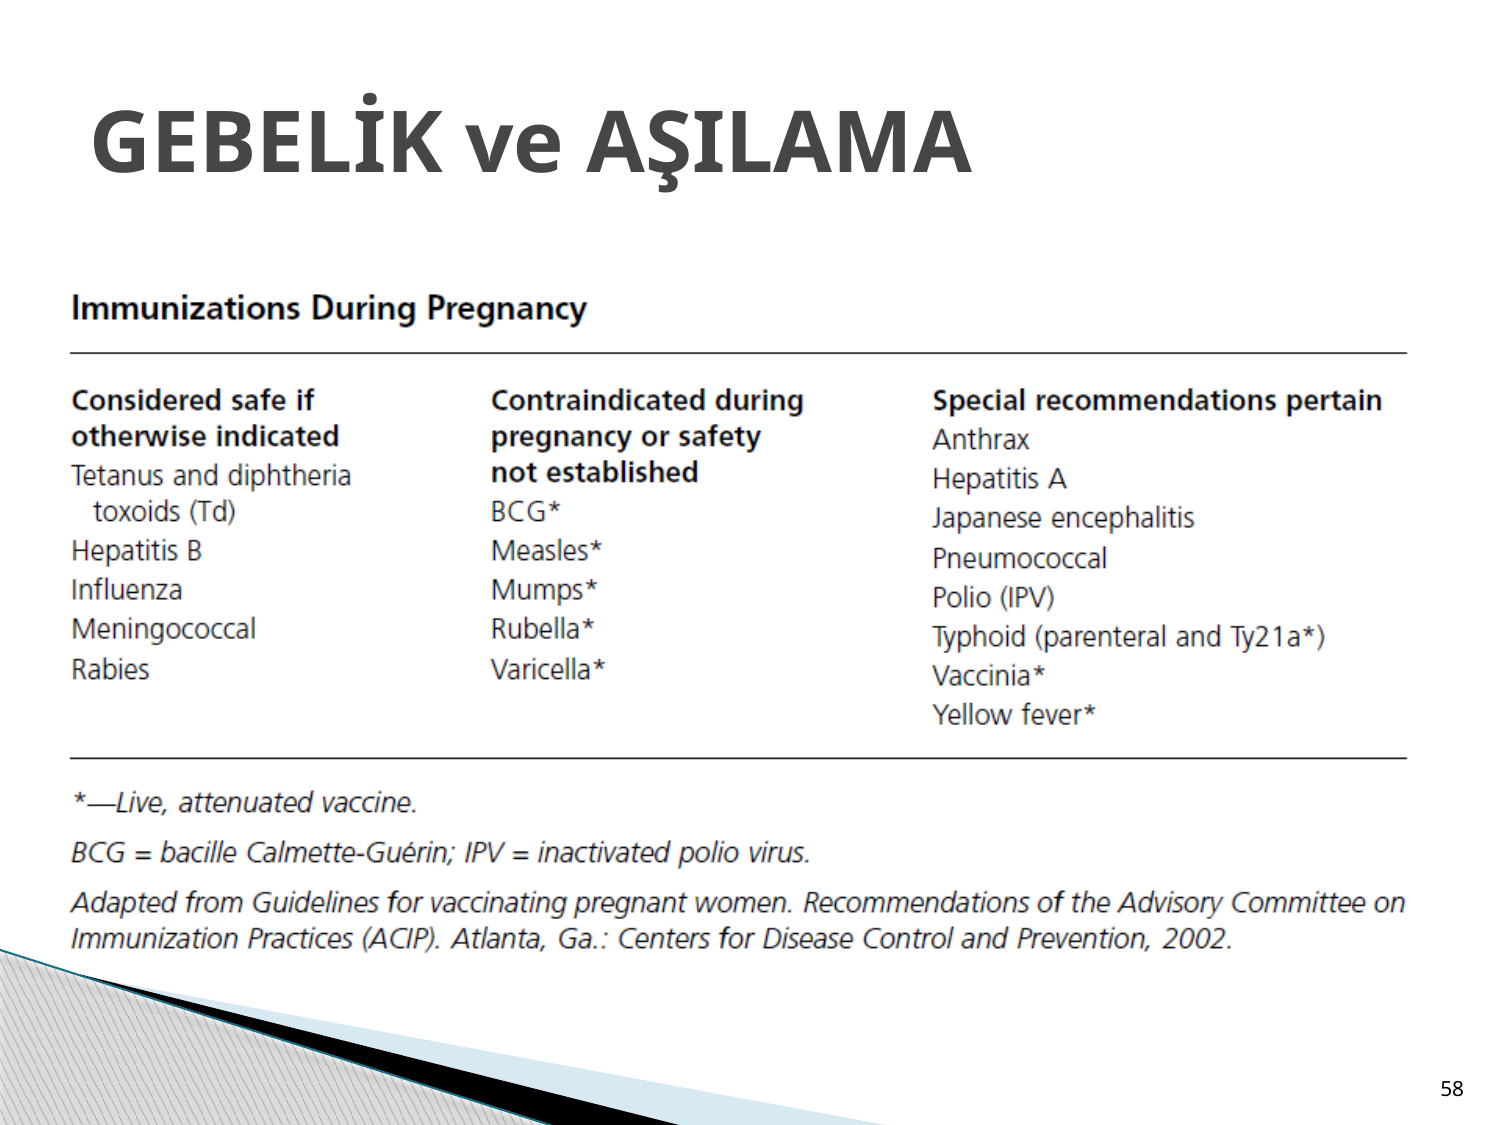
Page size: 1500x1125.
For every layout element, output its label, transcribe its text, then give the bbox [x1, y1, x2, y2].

slide_number 58 [1418, 1051, 1479, 1112]
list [64, 290, 1413, 970]
title GEBELİK ve AŞILAMA [75, 45, 1425, 233]
